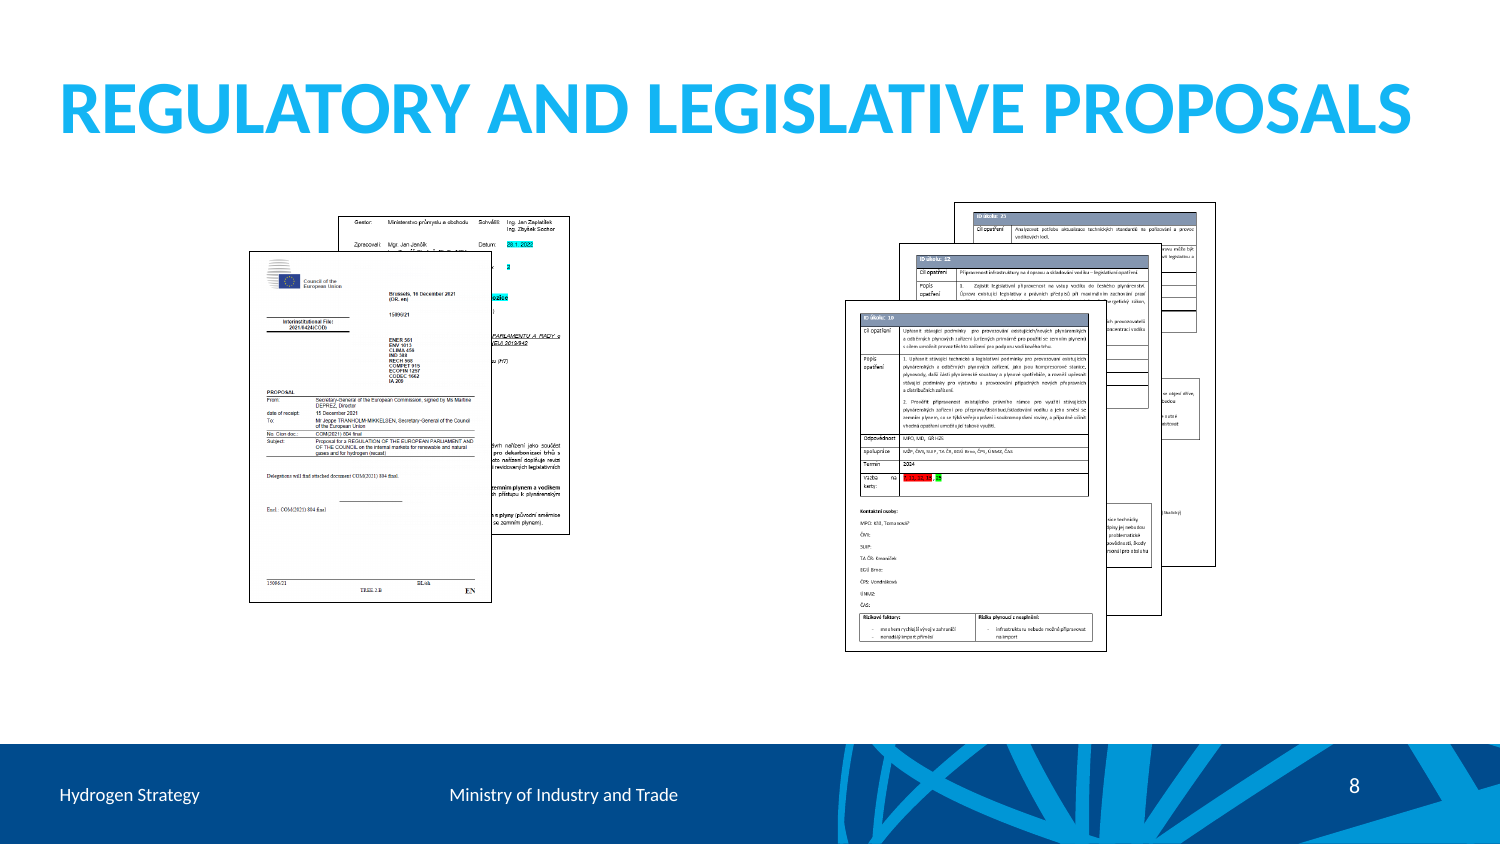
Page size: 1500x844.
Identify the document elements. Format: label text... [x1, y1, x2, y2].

title Regulatory and legislative proposals [59, 58, 1441, 149]
picture [844, 202, 1217, 652]
picture [249, 216, 570, 603]
